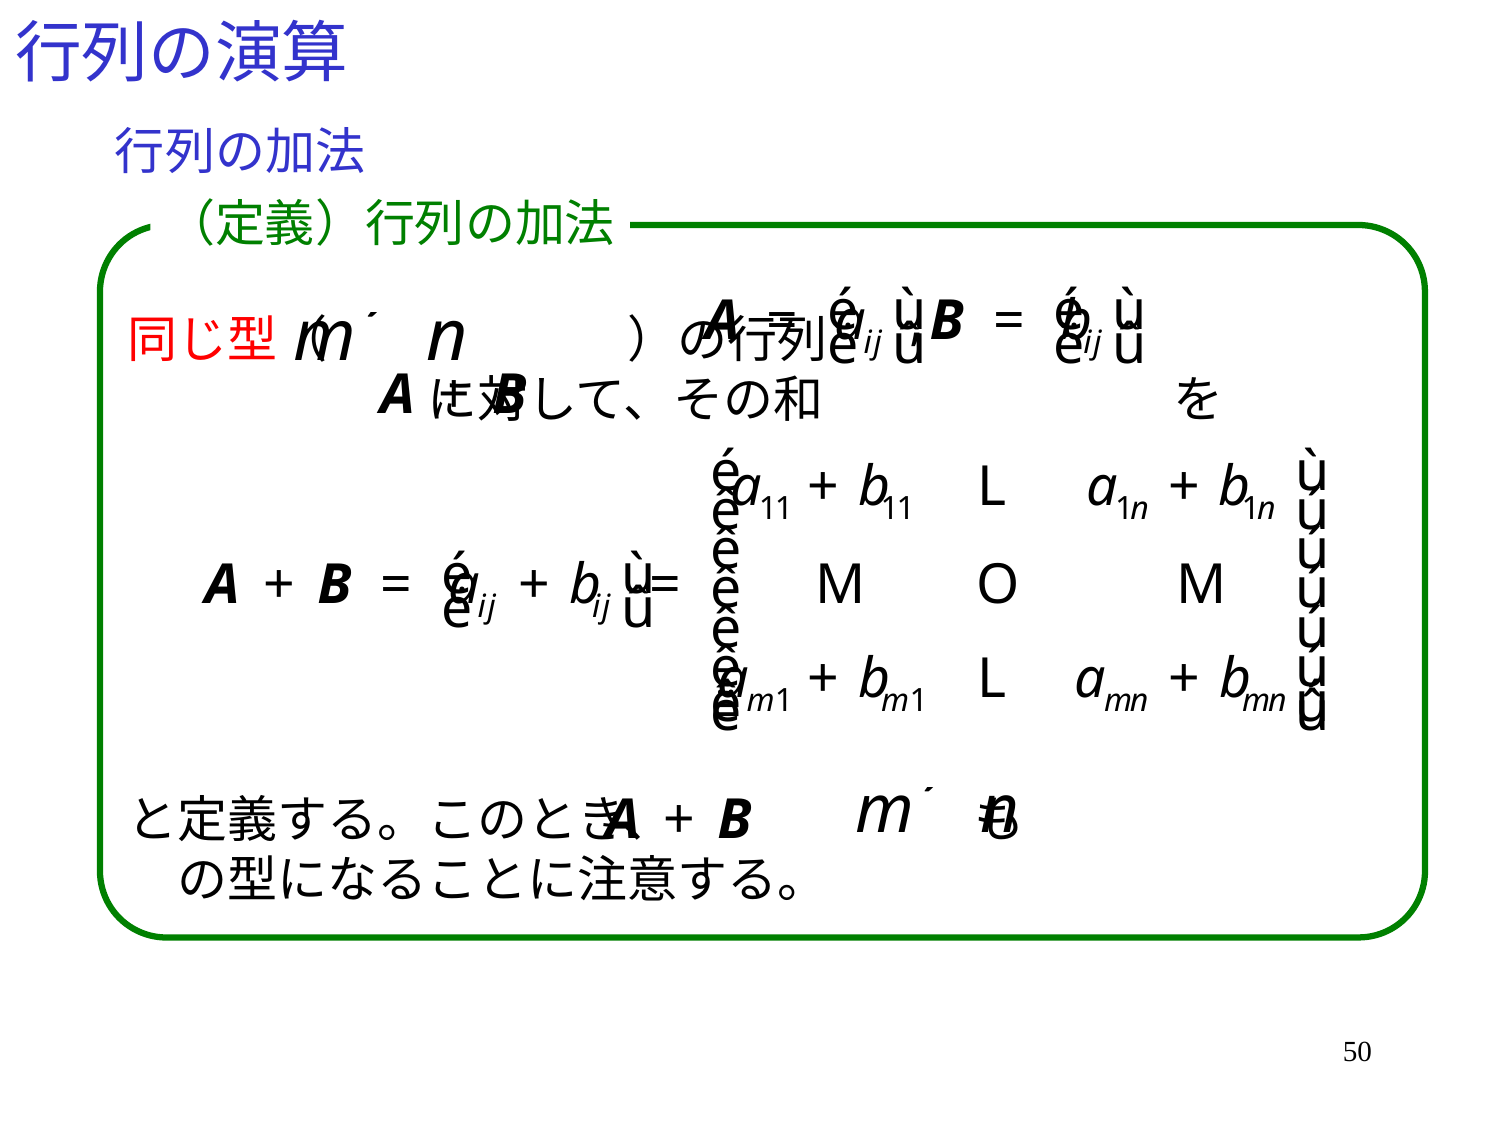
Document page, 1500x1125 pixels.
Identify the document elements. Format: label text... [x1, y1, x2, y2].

text_box 行列の加法 [100, 112, 380, 188]
text_box [99, 224, 1426, 938]
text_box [374, 362, 551, 428]
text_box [287, 312, 485, 373]
slide_number 50 [1074, 1024, 1388, 1101]
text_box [699, 274, 1135, 377]
title 行列の演算 [0, 0, 1126, 101]
text_box （定義）行列の加法 [150, 184, 630, 259]
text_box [599, 787, 776, 853]
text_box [199, 437, 1319, 743]
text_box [849, 787, 1035, 844]
